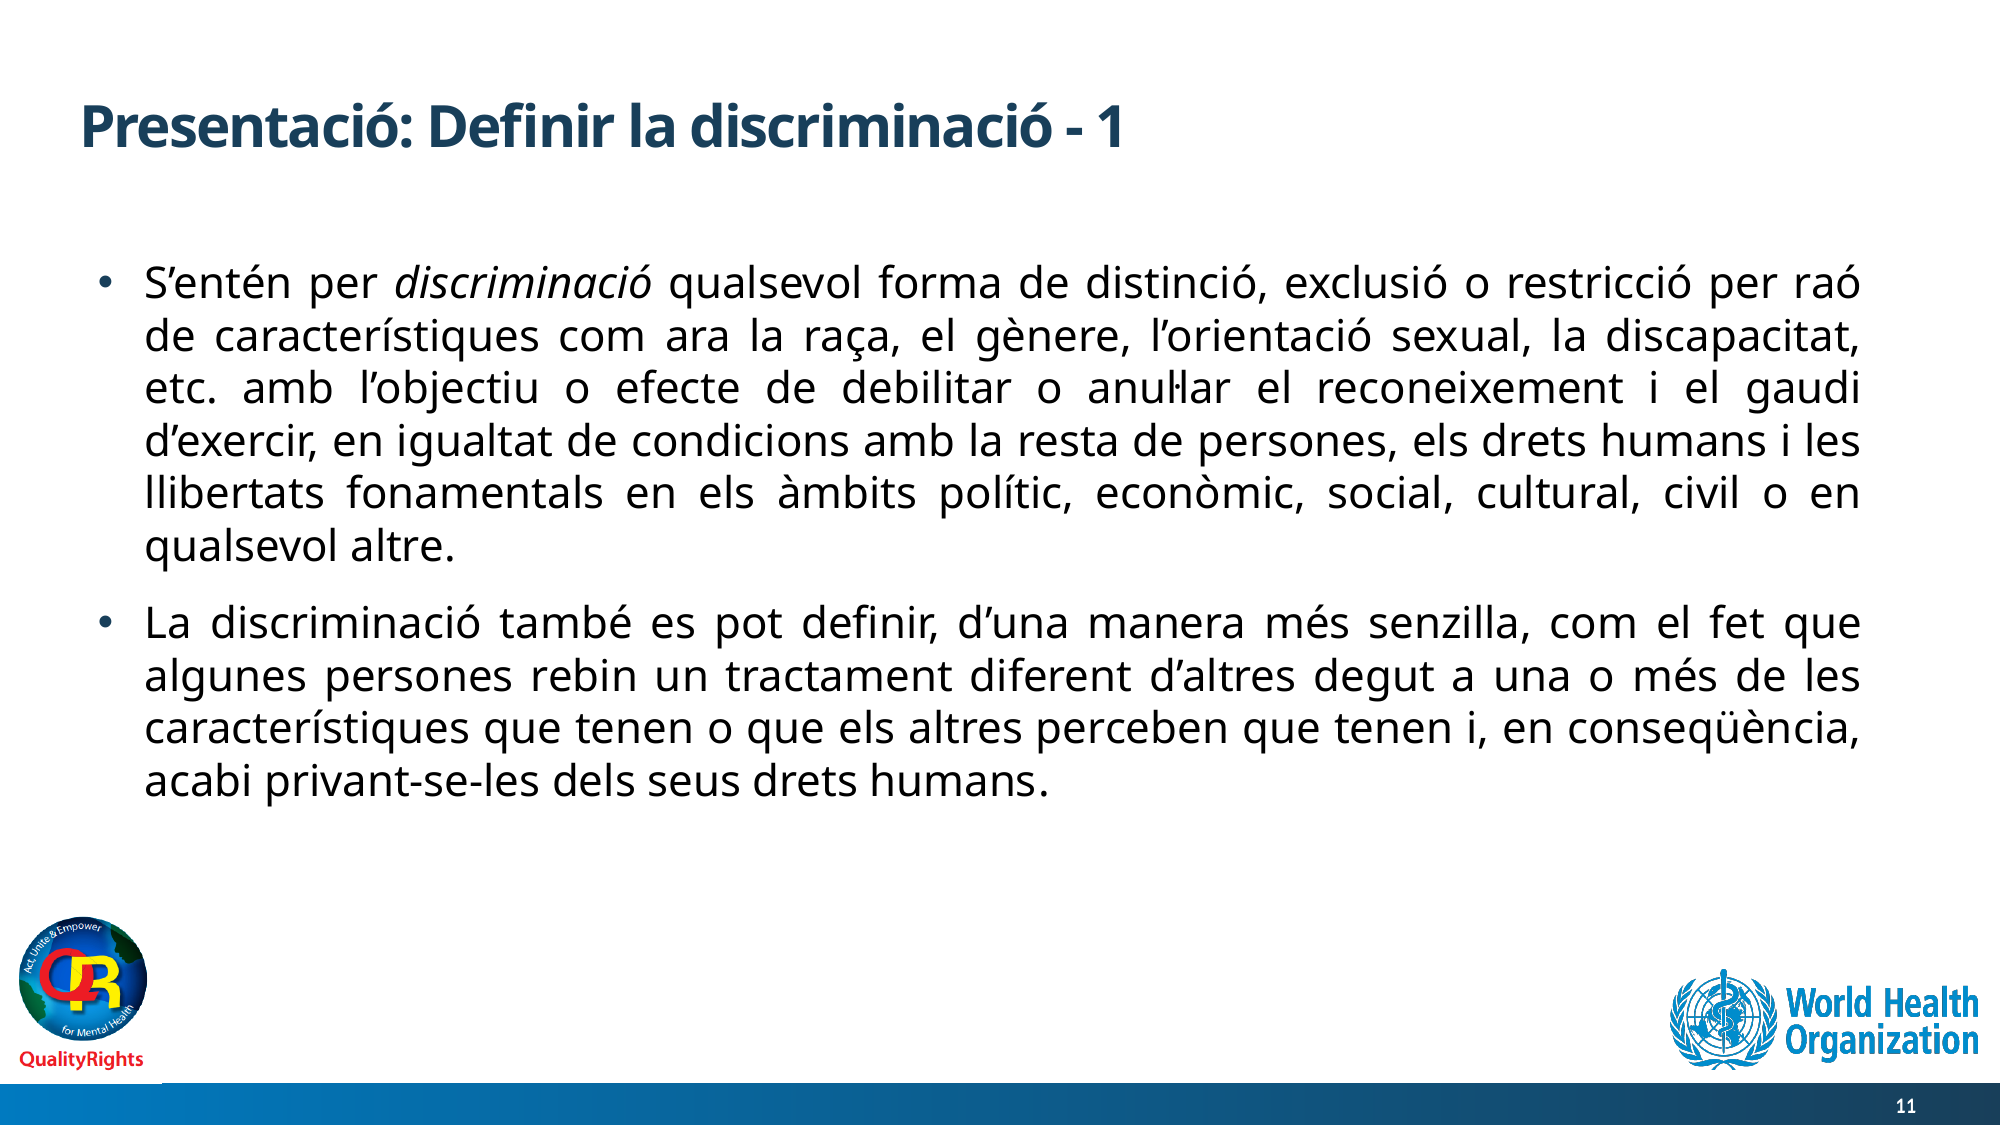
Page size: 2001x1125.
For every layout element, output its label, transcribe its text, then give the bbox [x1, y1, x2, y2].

picture [1716, 1064, 1731, 1070]
picture [1738, 1019, 1744, 1030]
picture [1711, 1031, 1722, 1038]
picture [1670, 987, 1680, 1010]
picture [1670, 1030, 1715, 1070]
title Presentació: Definir la discriminació - 1 [64, 83, 1671, 154]
picture [1689, 993, 1706, 1016]
picture [1792, 987, 1797, 1004]
picture [1704, 1004, 1712, 1015]
picture [1683, 987, 1697, 1047]
picture [1747, 992, 1758, 1016]
picture [1732, 969, 1978, 1070]
picture [1758, 1004, 1765, 1035]
picture [1805, 987, 1811, 1002]
picture [1958, 1000, 1962, 1012]
picture [1706, 1038, 1722, 1046]
picture [1704, 1019, 1711, 1031]
picture [1742, 1019, 1751, 1034]
list S’entén per discriminació qualsevol forma de distinció, exclusió o restricció per raó de característiques com ara la raça, el gènere, l’orientació sexual, la discapacitat, etc. amb l’objectiu o efecte de debilitar o anul·lar el reconeixement i el gaudi d’exercir, en igualtat de condicions amb la resta de persones, els drets humans i les llibertats fonamentals en els àmbits polític, econòmic, social, cultural, civil o en qualsevol altre. La discriminació també es pot definir, d’una manera més senzilla, com el fet que algunes persones rebin un tractament diferent d’altres degut a una o més de les característiques que tenen o que els altres perceben que tenen i, en conseqüència, acabi privant-se-les dels seus drets humans. [83, 247, 1879, 987]
picture [1860, 1000, 1865, 1012]
slide_number 11 [1646, 1086, 1917, 1122]
picture [1821, 1000, 1826, 1012]
picture [1744, 1003, 1751, 1016]
picture [1692, 1031, 1700, 1042]
picture [1701, 987, 1710, 992]
picture [1711, 995, 1721, 1004]
picture [1725, 1042, 1747, 1054]
picture [1747, 1019, 1758, 1041]
picture [1701, 1042, 1722, 1054]
picture [0, 899, 162, 1084]
picture [1750, 987, 1762, 1003]
picture [1698, 1047, 1750, 1060]
